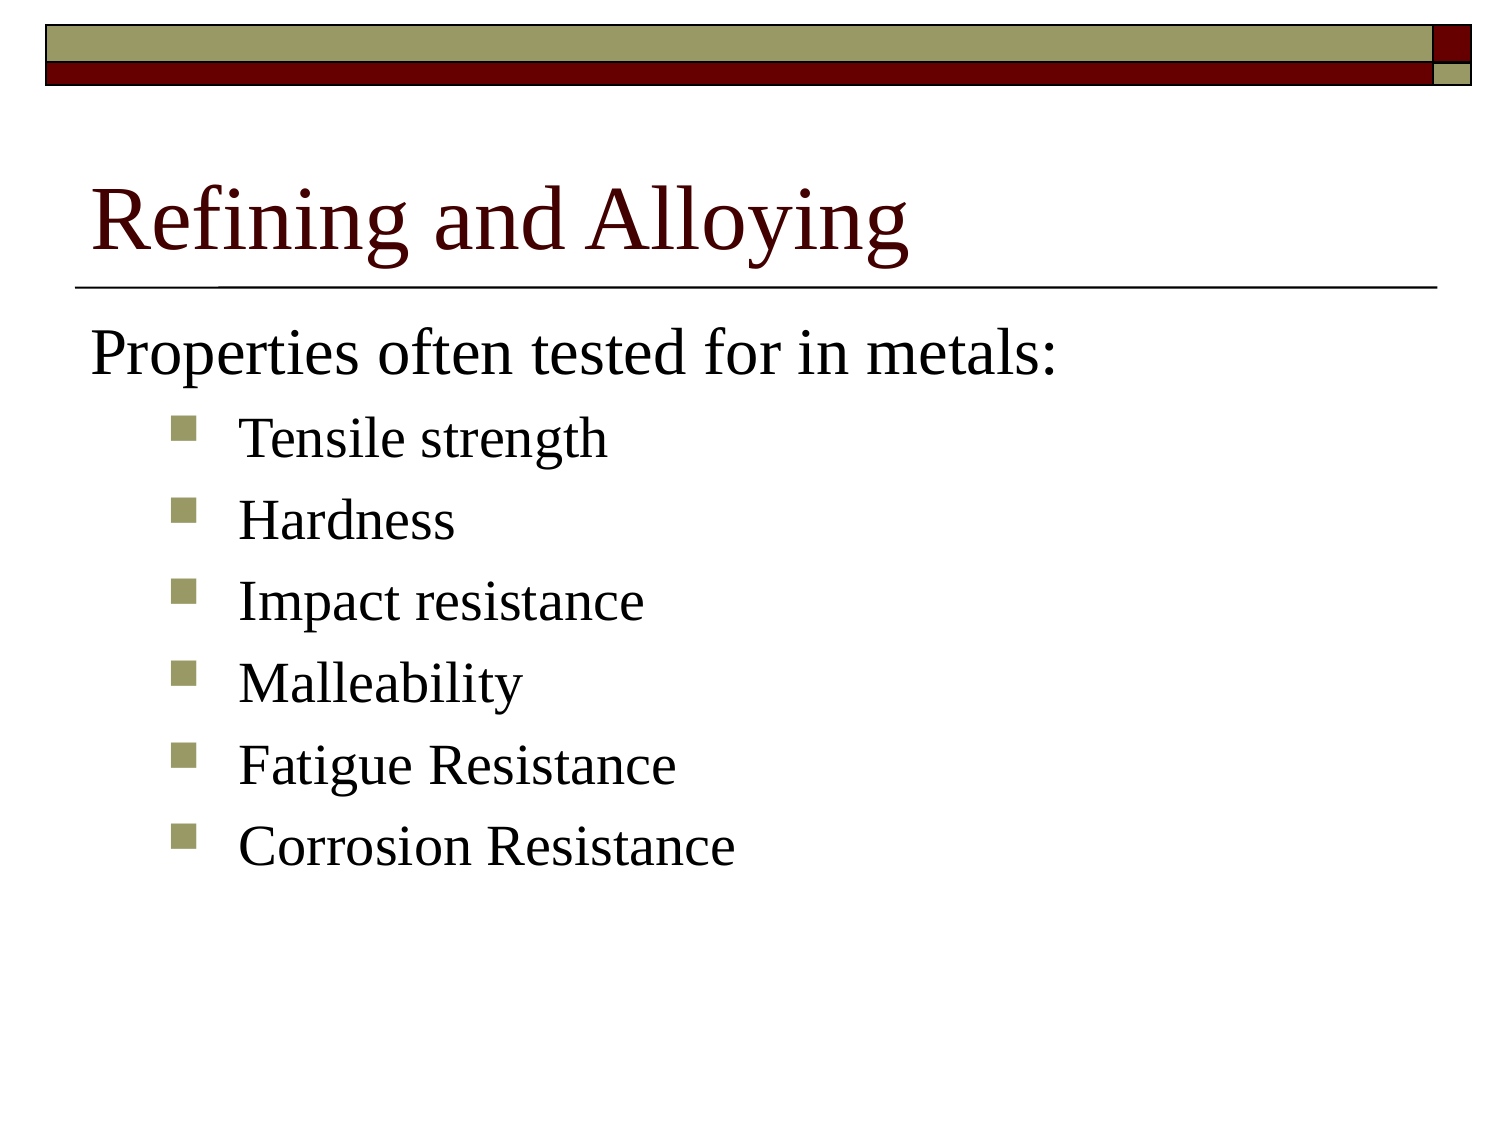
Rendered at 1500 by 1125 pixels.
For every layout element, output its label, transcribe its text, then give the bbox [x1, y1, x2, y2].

list Properties often tested for in metals: Tensile strength Hardness Impact resistance Malleability Fatigue Resistance Corrosion Resistance [74, 299, 1426, 1006]
title Refining and Alloying [74, 87, 1426, 276]
